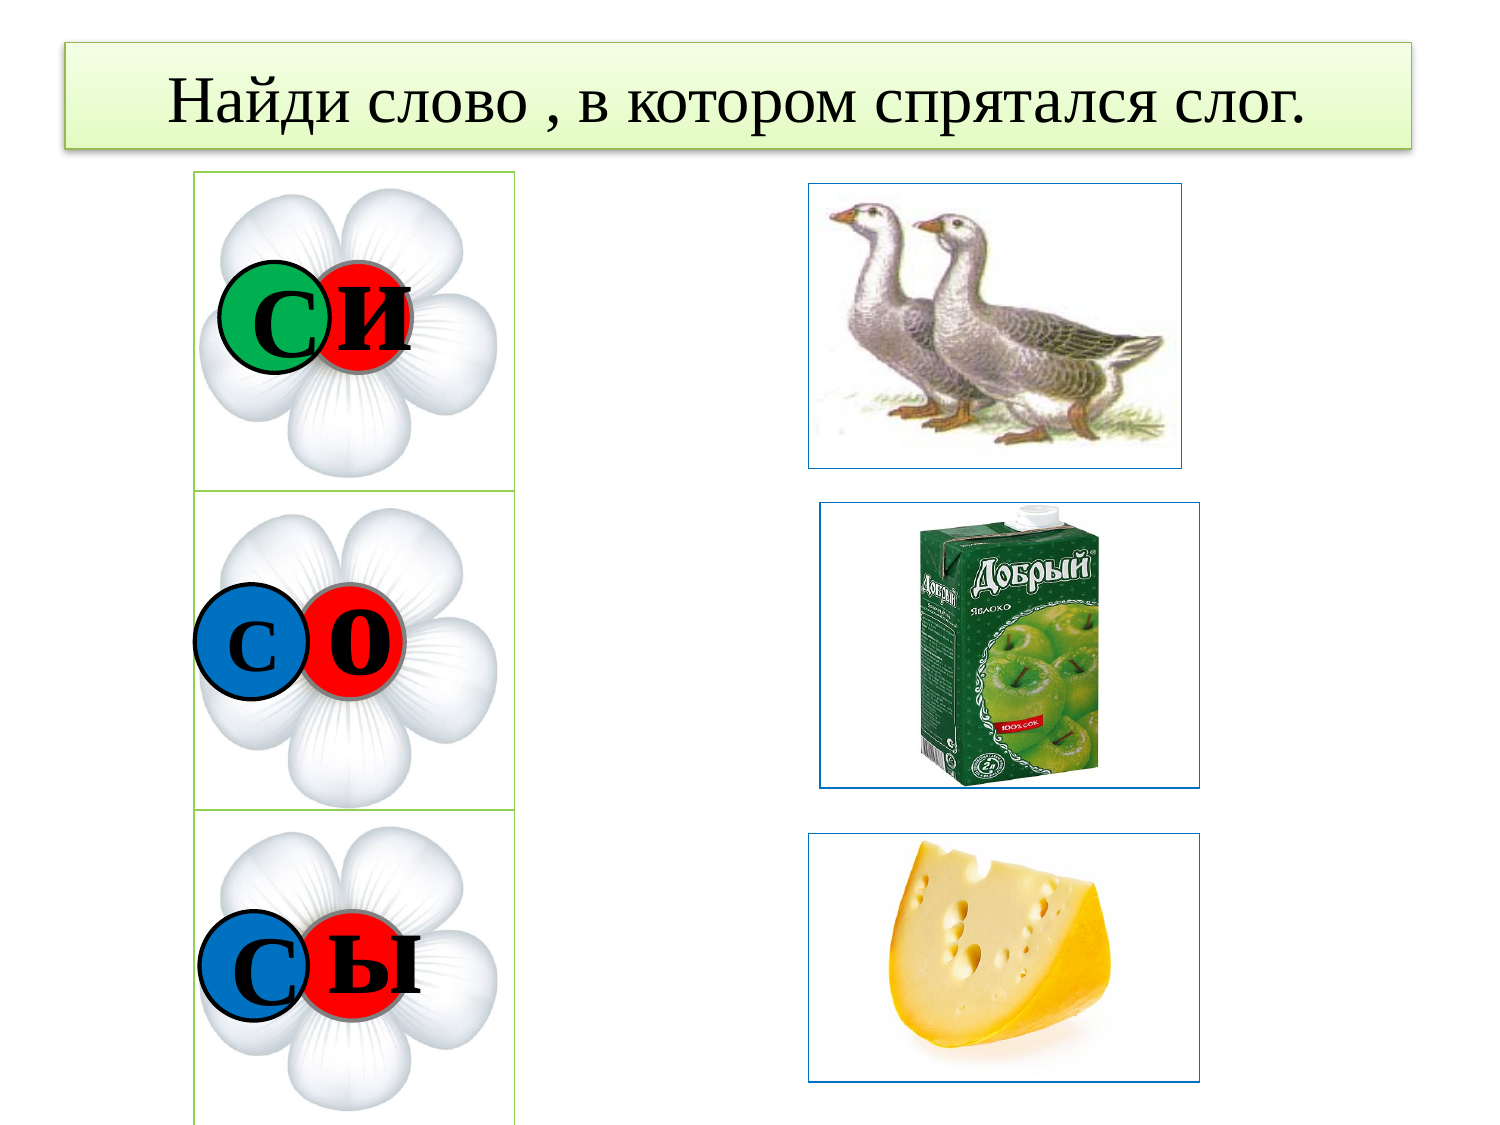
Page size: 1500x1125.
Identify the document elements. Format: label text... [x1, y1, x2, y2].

picture [808, 184, 1181, 469]
text_box Найди слово , в котором спрятался слог. [64, 42, 1412, 150]
picture [820, 503, 1200, 788]
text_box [194, 491, 514, 809]
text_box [194, 172, 514, 491]
picture [808, 833, 1200, 1082]
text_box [194, 810, 514, 1125]
